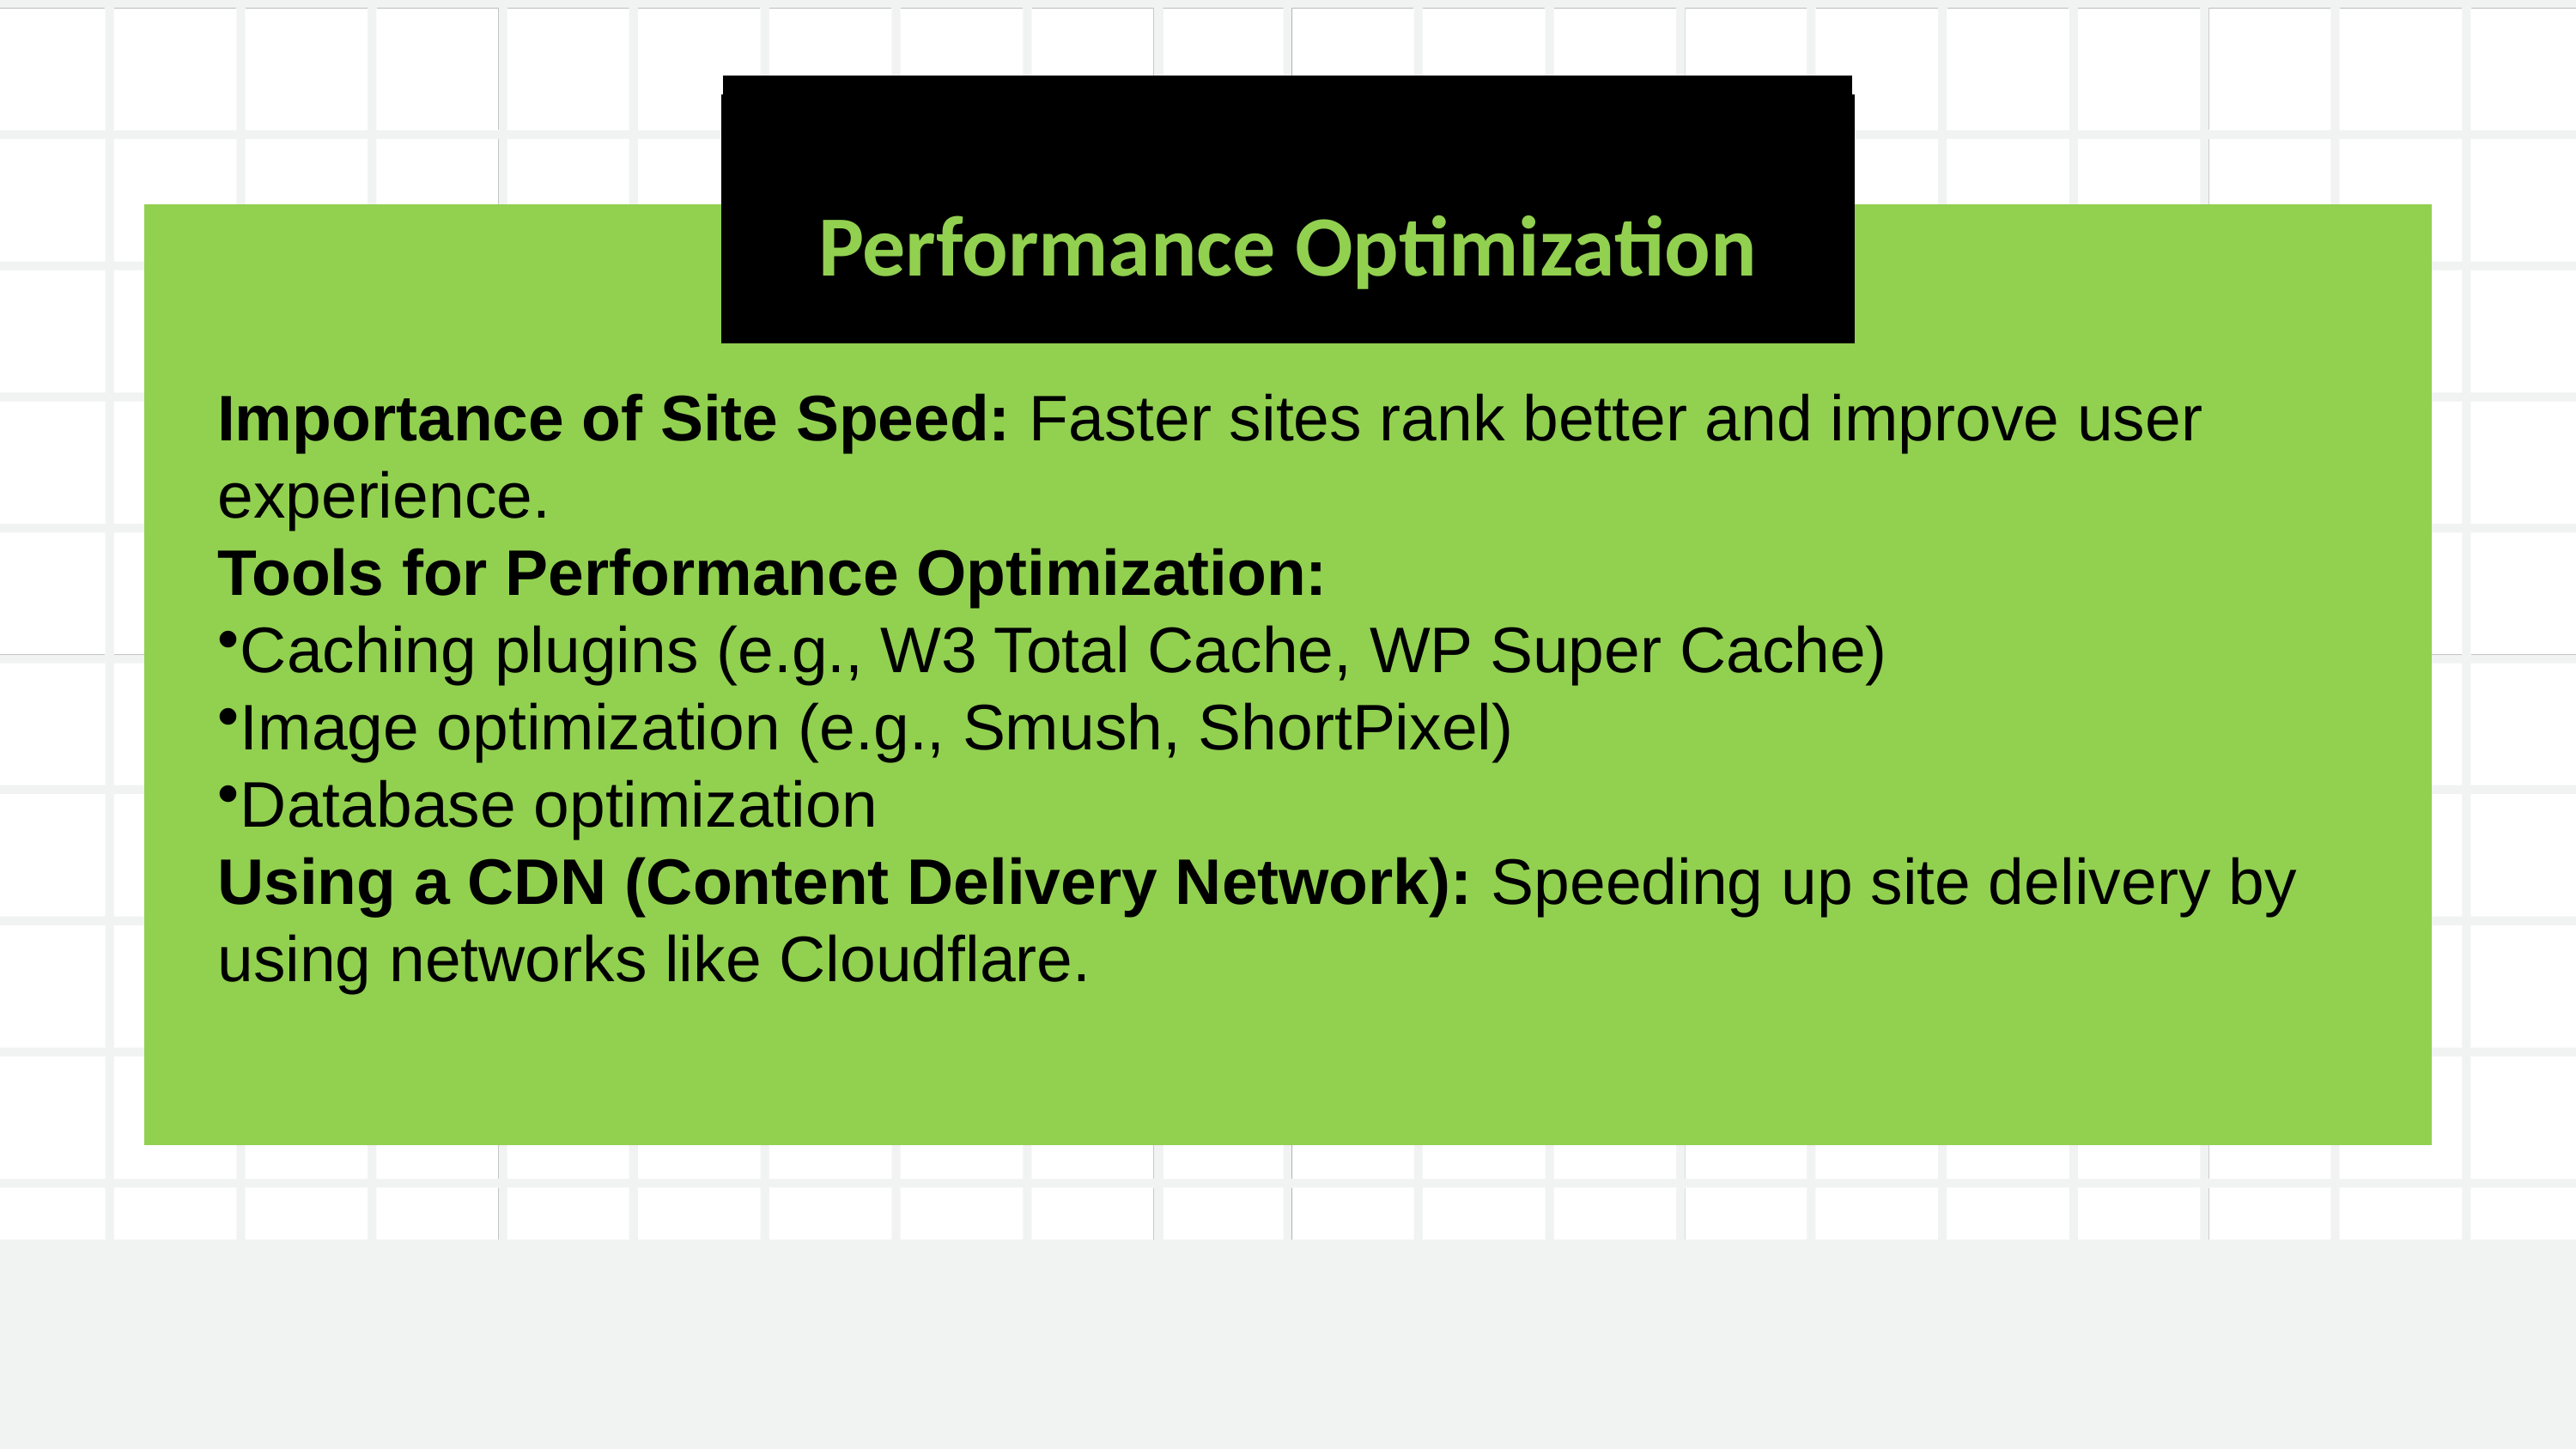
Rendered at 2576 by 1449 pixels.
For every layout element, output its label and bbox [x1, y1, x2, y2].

text_box [0, 1239, 2576, 1449]
text_box [0, 0, 2576, 1236]
text_box [723, 96, 1853, 341]
text_box [144, 225, 2432, 1145]
